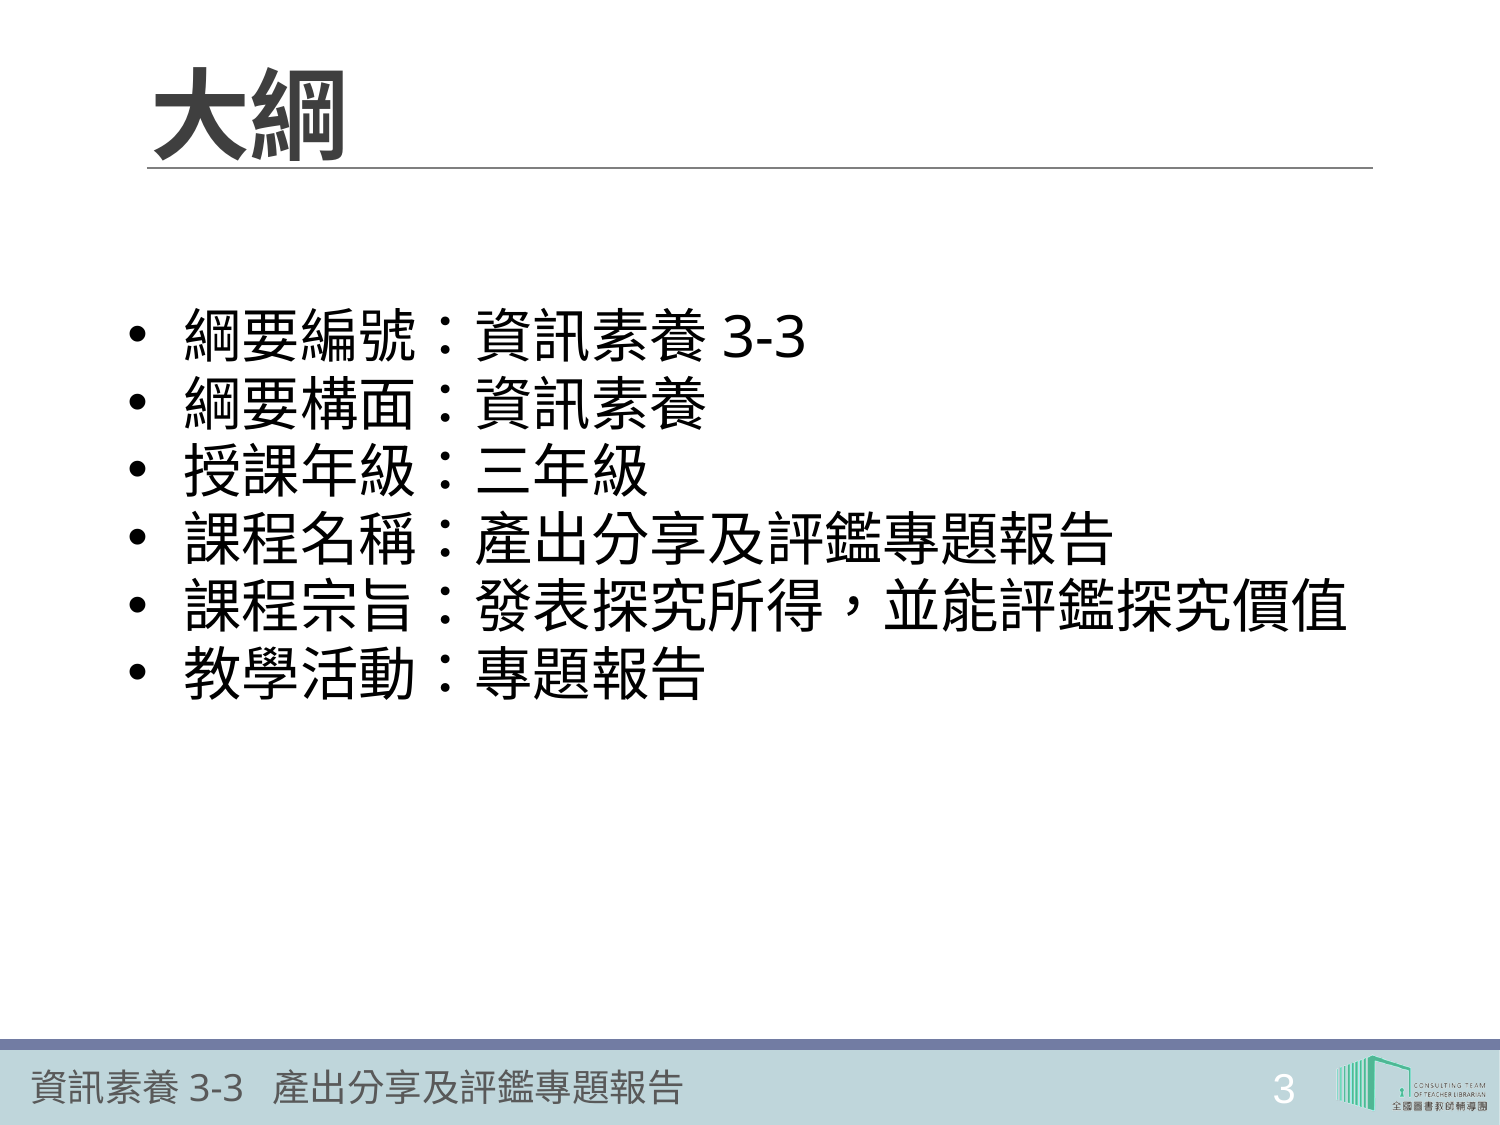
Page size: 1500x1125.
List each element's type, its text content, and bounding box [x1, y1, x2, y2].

text_box 綱要編號：資訊素養3-3 綱要構面：資訊素養 授課年級：三年級 課程名稱：產出分享及評鑑專題報告 課程宗旨：發表探究所得，並能評鑑探究價值 教學活動：專題報告 [112, 304, 1425, 747]
picture [1335, 1031, 1488, 1125]
title 大綱 [135, 59, 1373, 181]
